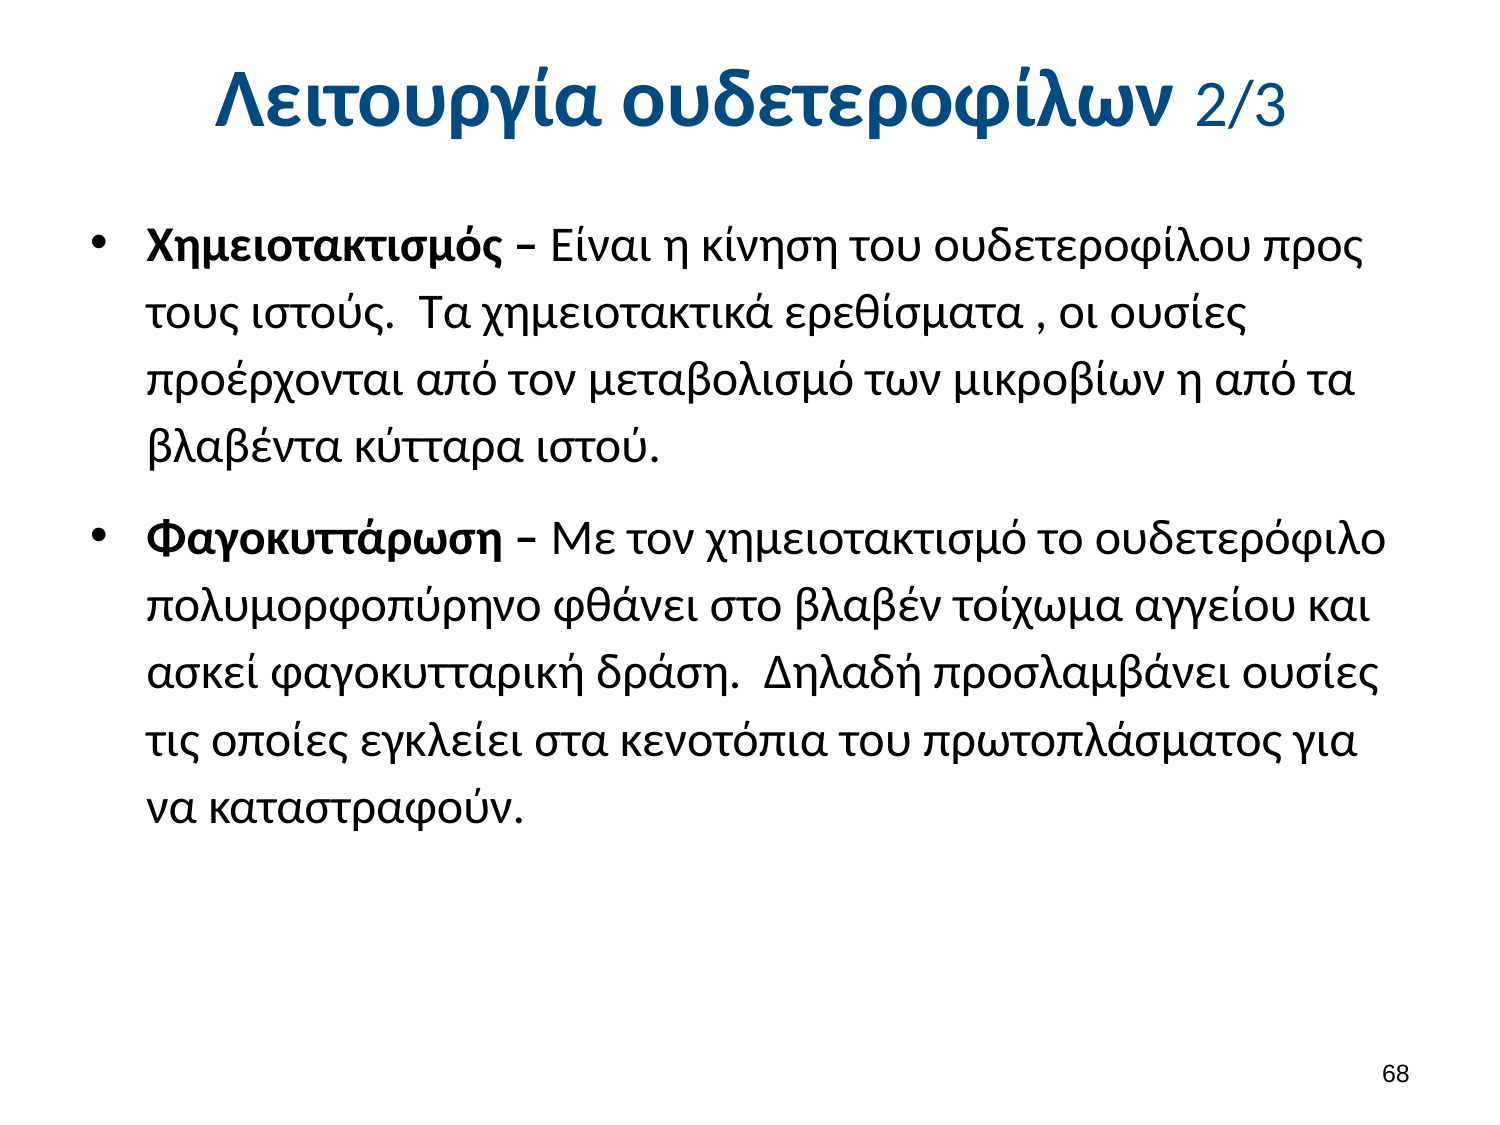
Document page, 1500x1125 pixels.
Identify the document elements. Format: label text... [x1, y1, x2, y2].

list Χημειοτακτισμός – Είναι η κίνηση του ουδετεροφίλου προς τους ιστούς. Τα χημειοτακτικά ερεθίσματα , οι ουσίες προέρχονται από τον μεταβολισμό των μικροβίων η από τα βλαβέντα κύτταρα ιστού. Φαγοκυττάρωση – Με τον χημειοτακτισμό το ουδετερόφιλο πολυμορφοπύρηνο φθάνει στο βλαβέν τοίχωμα αγγείου και ασκεί φαγοκυτταρική δράση. Δηλαδή προσλαμβάνει ουσίες τις οποίες εγκλείει στα κενοτόπια του πρωτοπλάσματος για να καταστραφούν. [75, 196, 1425, 1024]
slide_number 67 [1074, 1042, 1425, 1103]
title Λειτουργία ουδετεροφίλων 2/3 [76, 19, 1427, 169]
